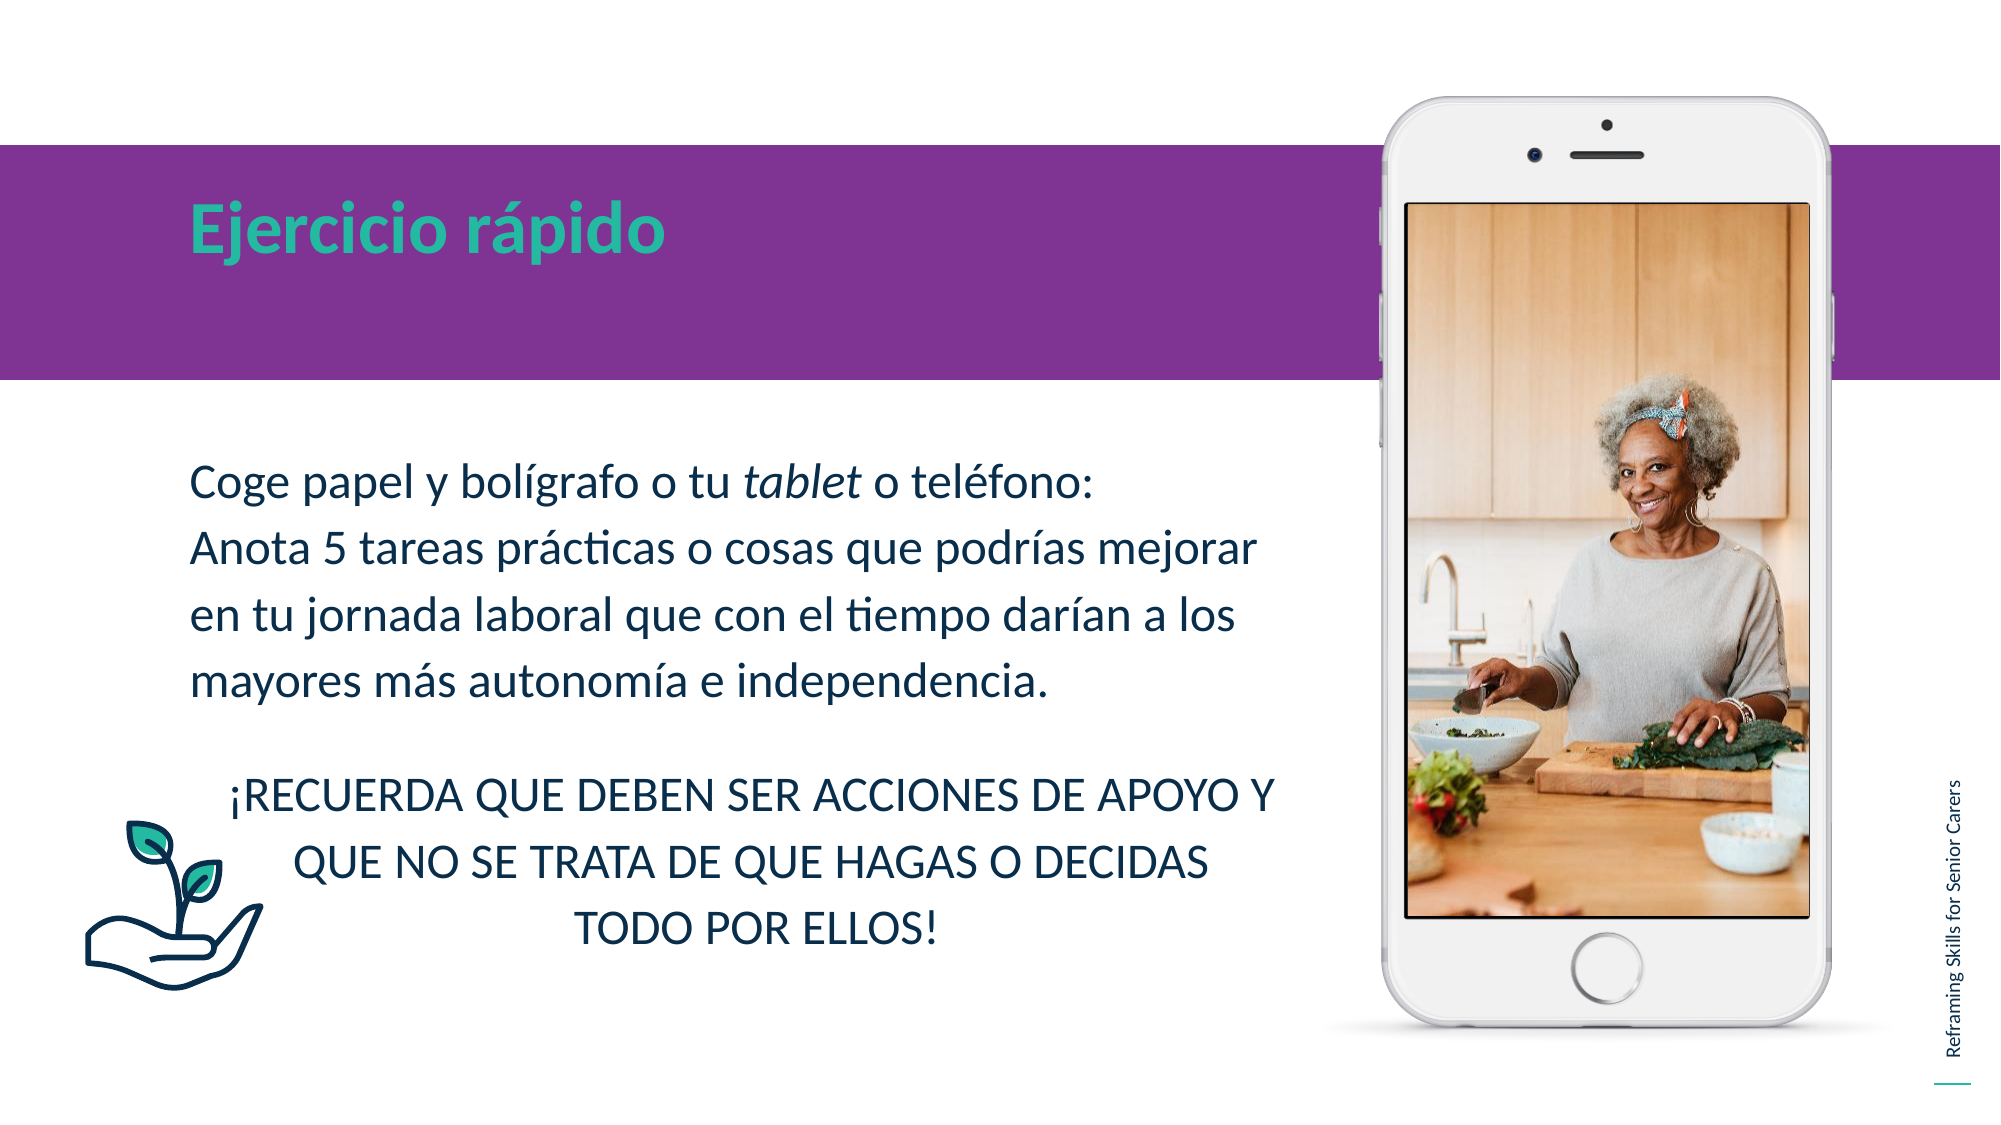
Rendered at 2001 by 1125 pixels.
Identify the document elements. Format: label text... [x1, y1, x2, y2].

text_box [85, 820, 264, 991]
picture [1274, 37, 1946, 1088]
list Coge papel y bolígrafo o tu tablet o teléfono: Anota 5 tareas prácticas o cosas que podrías mejorar en tu jornada laboral que con el tiempo darían a los mayores más autonomía e independencia. ¡RECUERDA QUE DEBEN SER ACCIONES DE APOYO Y QUE NO SE TRATA DE QUE HAGAS O DECIDAS TODO POR ELLOS! [137, 447, 1339, 991]
list Ejercicio rápido [137, 181, 1315, 351]
